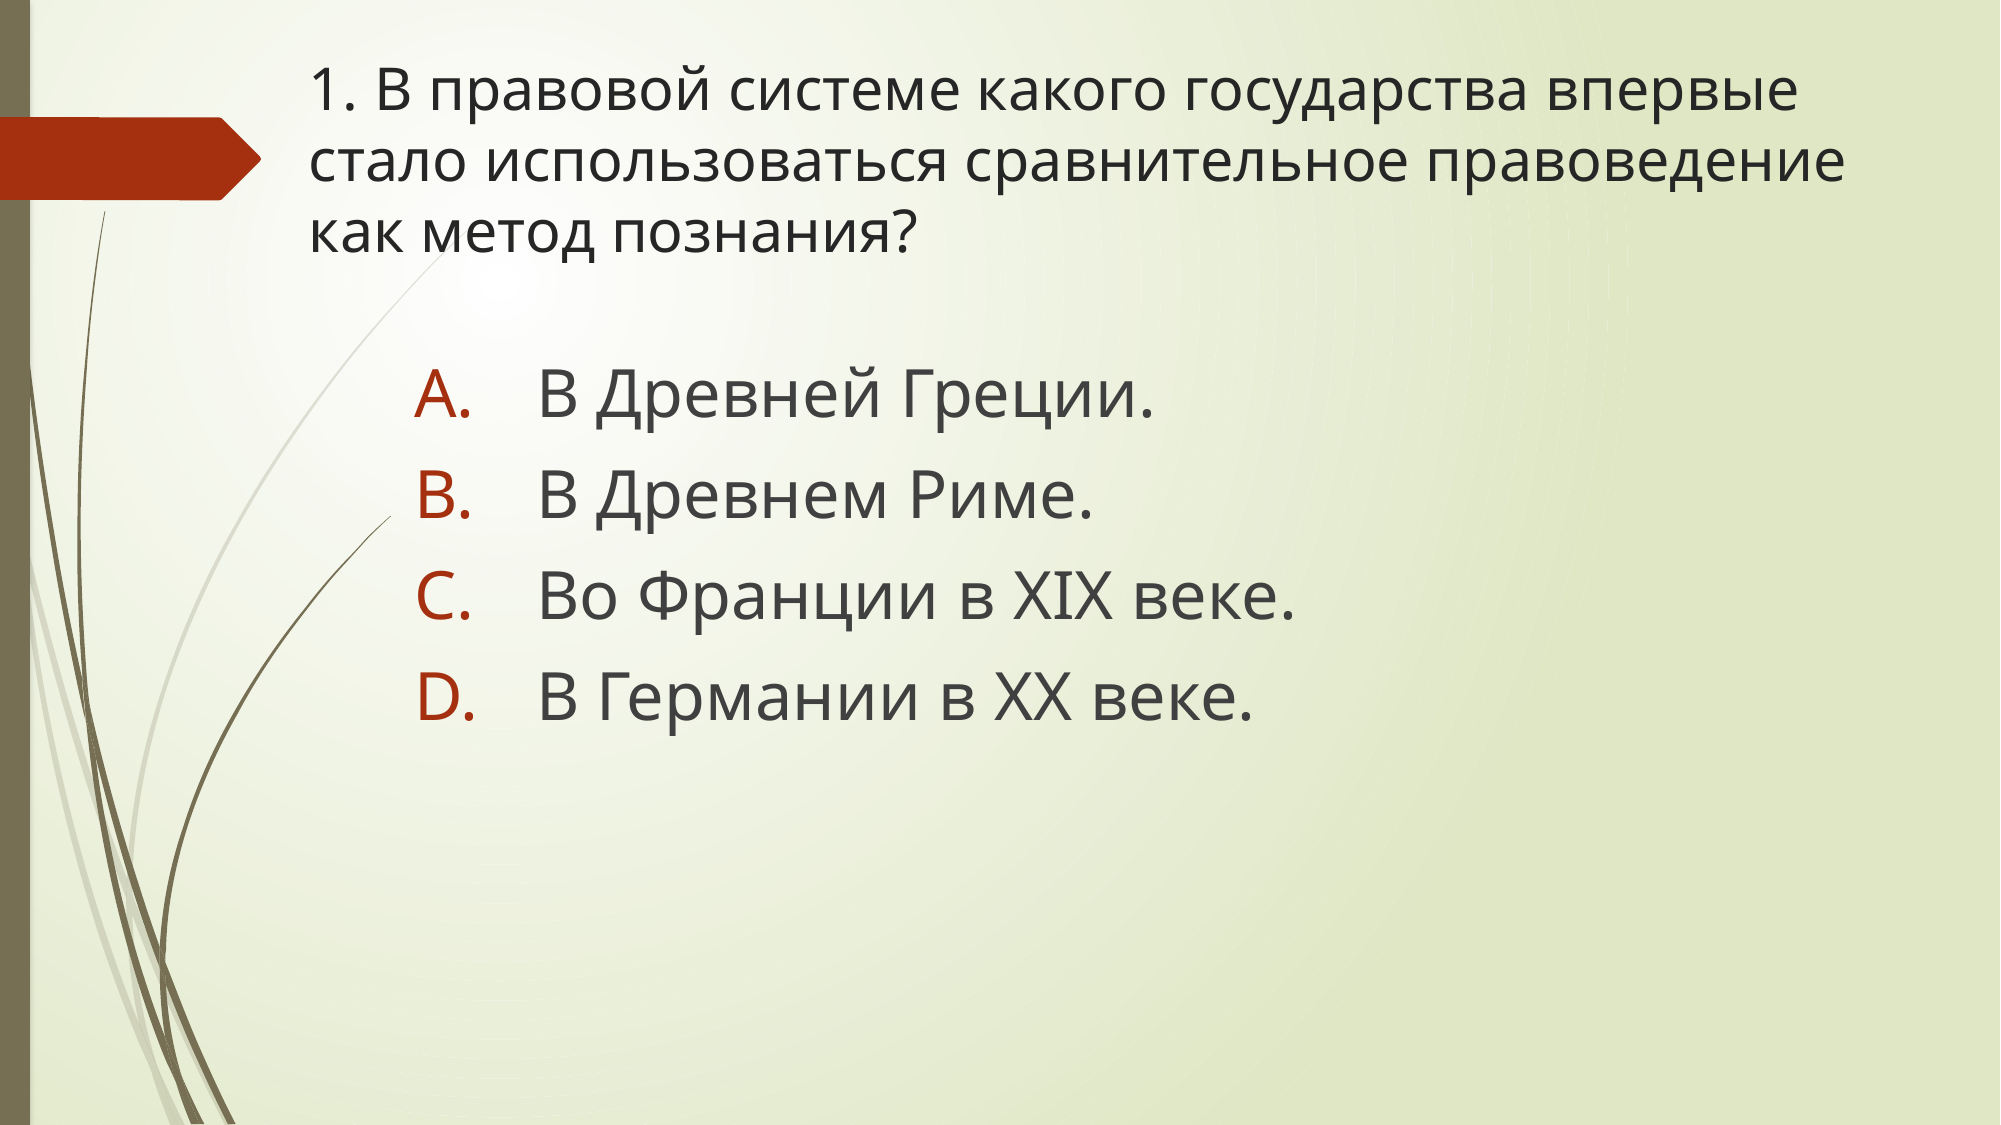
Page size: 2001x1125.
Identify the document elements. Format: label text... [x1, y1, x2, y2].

title 1. В правовой системе какого государства впервые стало использоваться сравнительное правоведение как метод познания? [293, 43, 1888, 344]
list В Древней Греции. В Древнем Риме. Во Франции в XIX веке. В Германии в XX веке. [399, 343, 1862, 964]
